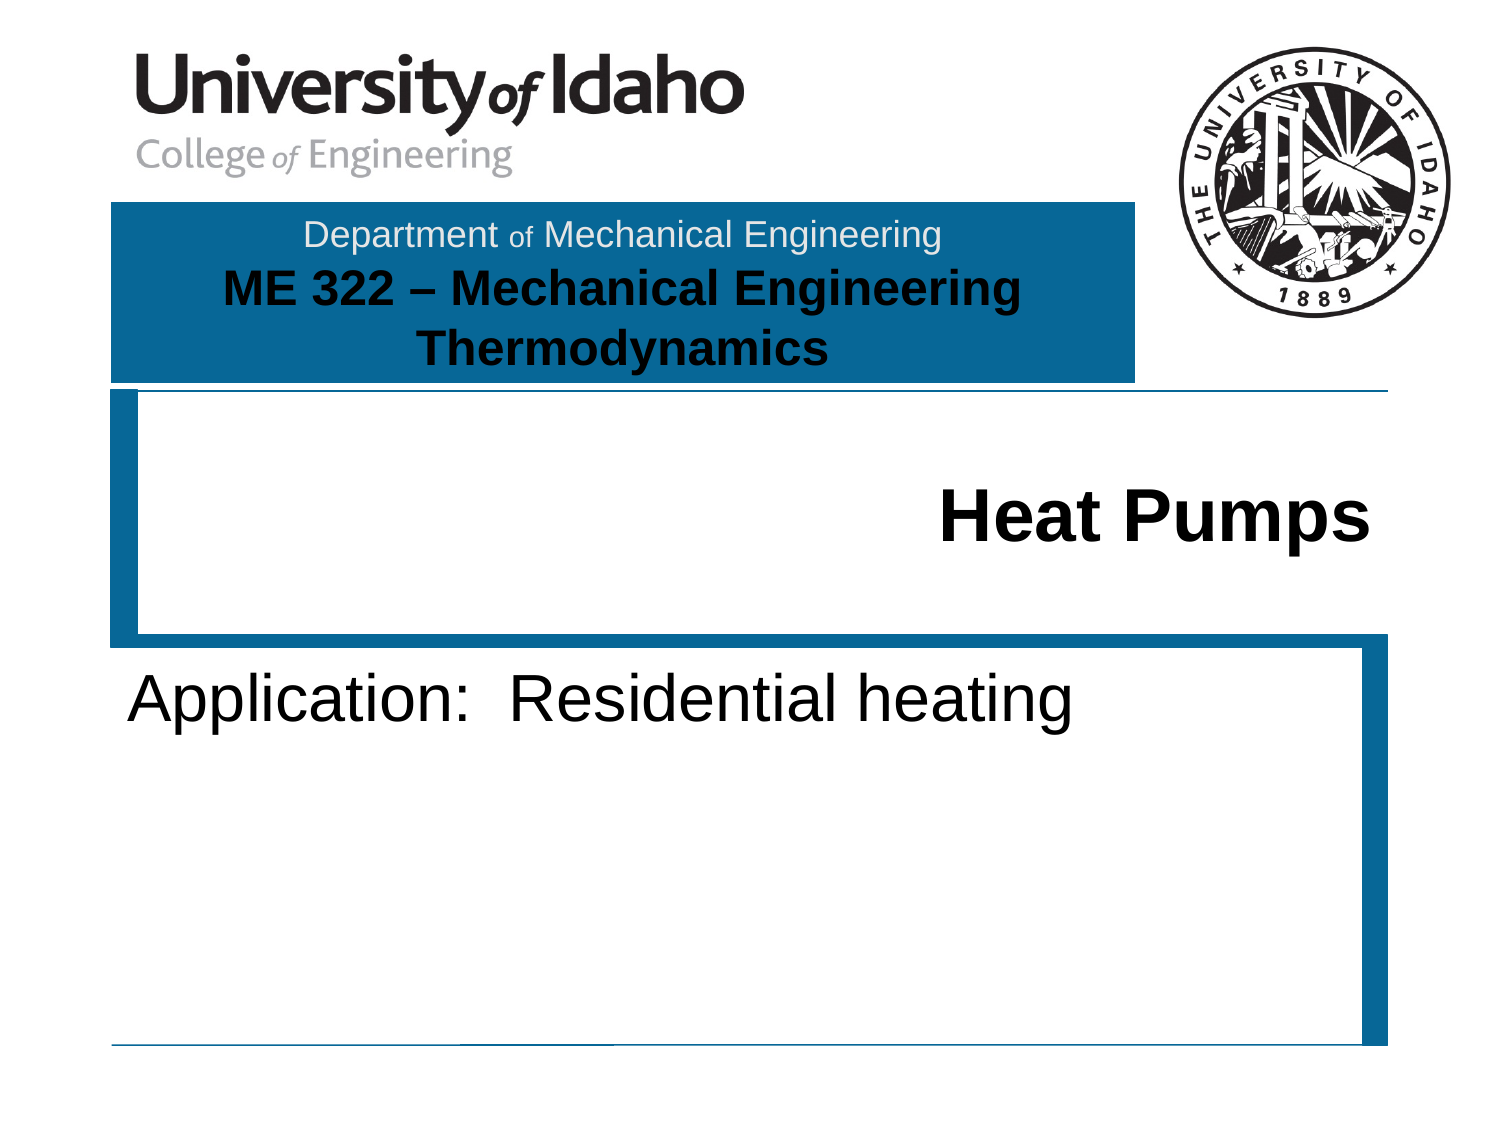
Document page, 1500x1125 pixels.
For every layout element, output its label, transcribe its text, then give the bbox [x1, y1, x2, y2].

subtitle Application: Residential heating [112, 647, 1363, 1048]
title Heat Pumps [137, 390, 1388, 632]
picture [1165, 33, 1464, 331]
picture [111, 39, 769, 192]
